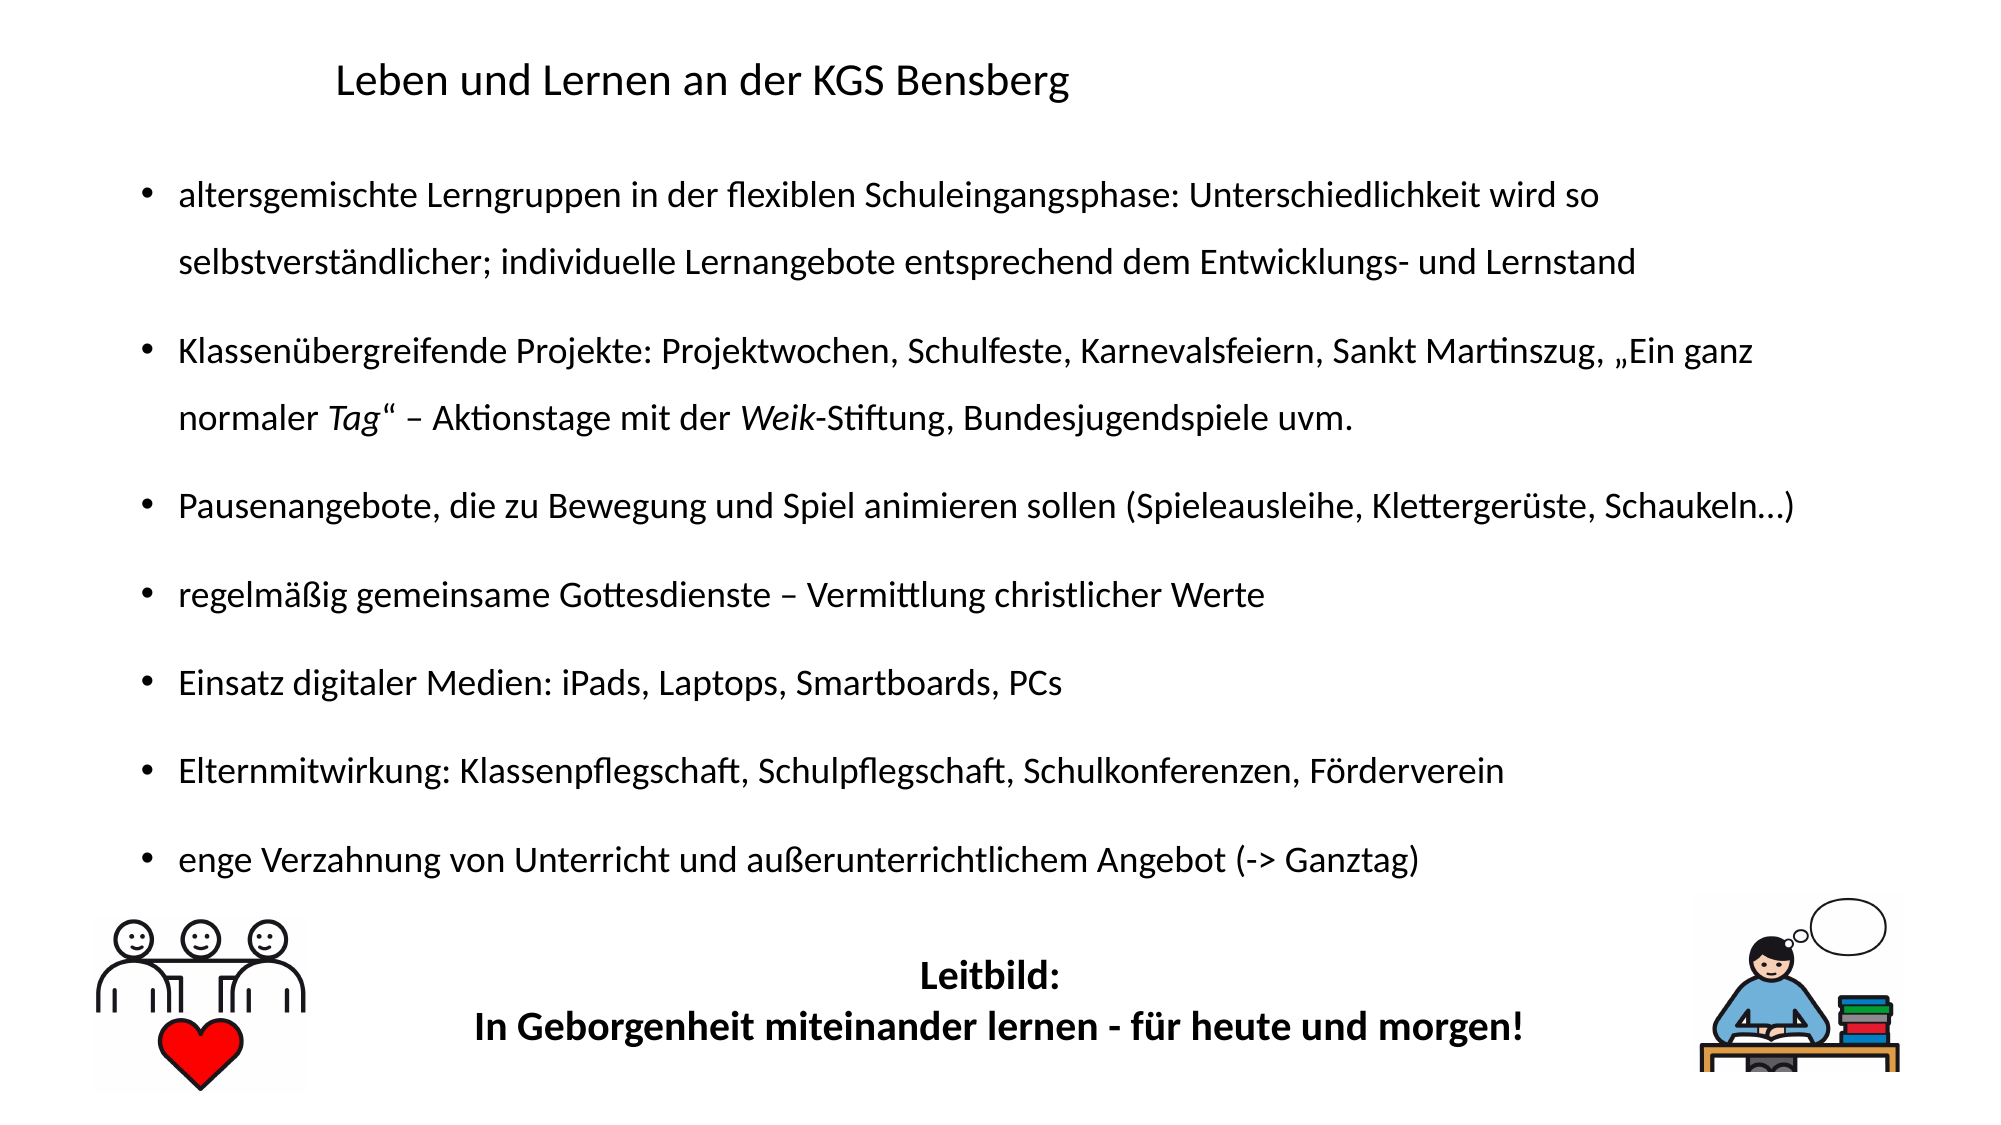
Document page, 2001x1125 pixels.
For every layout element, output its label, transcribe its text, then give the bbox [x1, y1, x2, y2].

list altersgemischte Lerngruppen in der flexiblen Schuleingangsphase: Unterschiedlichkeit wird so selbstverständlicher; individuelle Lernangebote entsprechend dem Entwicklungs- und Lernstand Klassenübergreifende Projekte: Projektwochen, Schulfeste, Karnevalsfeiern, Sankt Martinszug, „Ein ganz normaler Tag“ – Aktionstage mit der Weik-Stiftung, Bundesjugendspiele uvm. Pausenangebote, die zu Bewegung und Spiel animieren sollen (Spieleausleihe, Klettergerüste, Schaukeln…) regelmäßig gemeinsame Gottesdienste – Vermittlung christlicher Werte Einsatz digitaler Medien: iPads, Laptops, Smartboards, PCs Elternmitwirkung: Klassenpflegschaft, Schulpflegschaft, Schulkonferenzen, Förderverein enge Verzahnung von Unterricht und außerunterrichtlichem Angebot (-> Ganztag) [125, 139, 1823, 915]
picture [1693, 894, 1906, 1072]
picture [94, 916, 307, 1094]
title Leben und Lernen an der KGS Bensberg [320, 48, 1680, 114]
text_box Leitbild: In Geborgenheit miteinander lernen - für heute und morgen! [450, 940, 1550, 1056]
